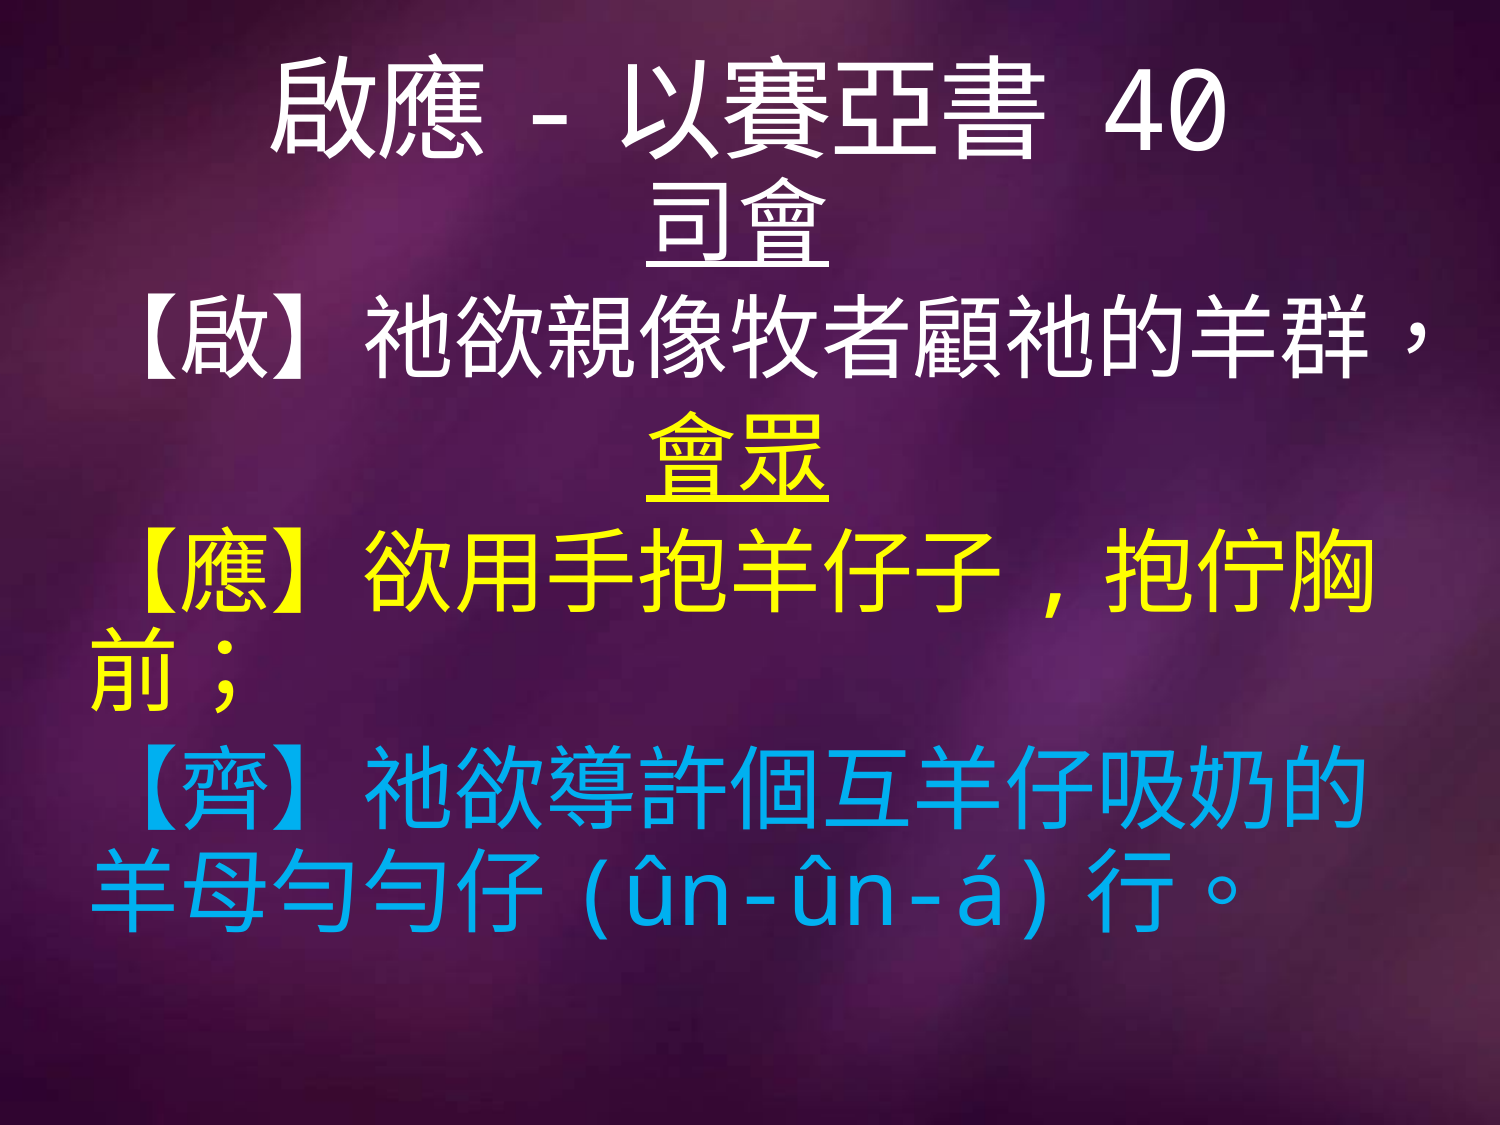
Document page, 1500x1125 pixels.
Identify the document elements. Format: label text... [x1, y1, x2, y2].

list 司會 【啟】祂欲親像牧者顧祂的羊群， 會眾 【應】欲用手抱羊仔子,抱佇胸前； 【齊】祂欲導許個互羊仔吸奶的羊母勻勻仔(ûn-ûn-á)行。 [87, 174, 1388, 973]
picture [0, 0, 1500, 1125]
title 啟應-以賽亞書 40 [62, 37, 1438, 174]
